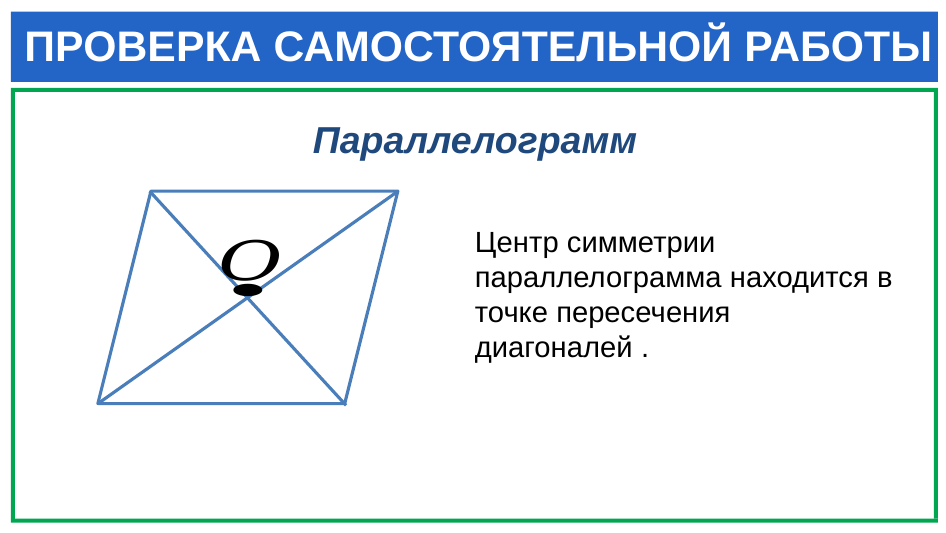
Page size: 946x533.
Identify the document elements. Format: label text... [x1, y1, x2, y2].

title ПРОВЕРКА САМОСТОЯТЕЛЬНОЙ РАБОТЫ [15, 16, 941, 108]
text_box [97, 190, 399, 404]
text_box Параллелограмм [22, 108, 926, 161]
